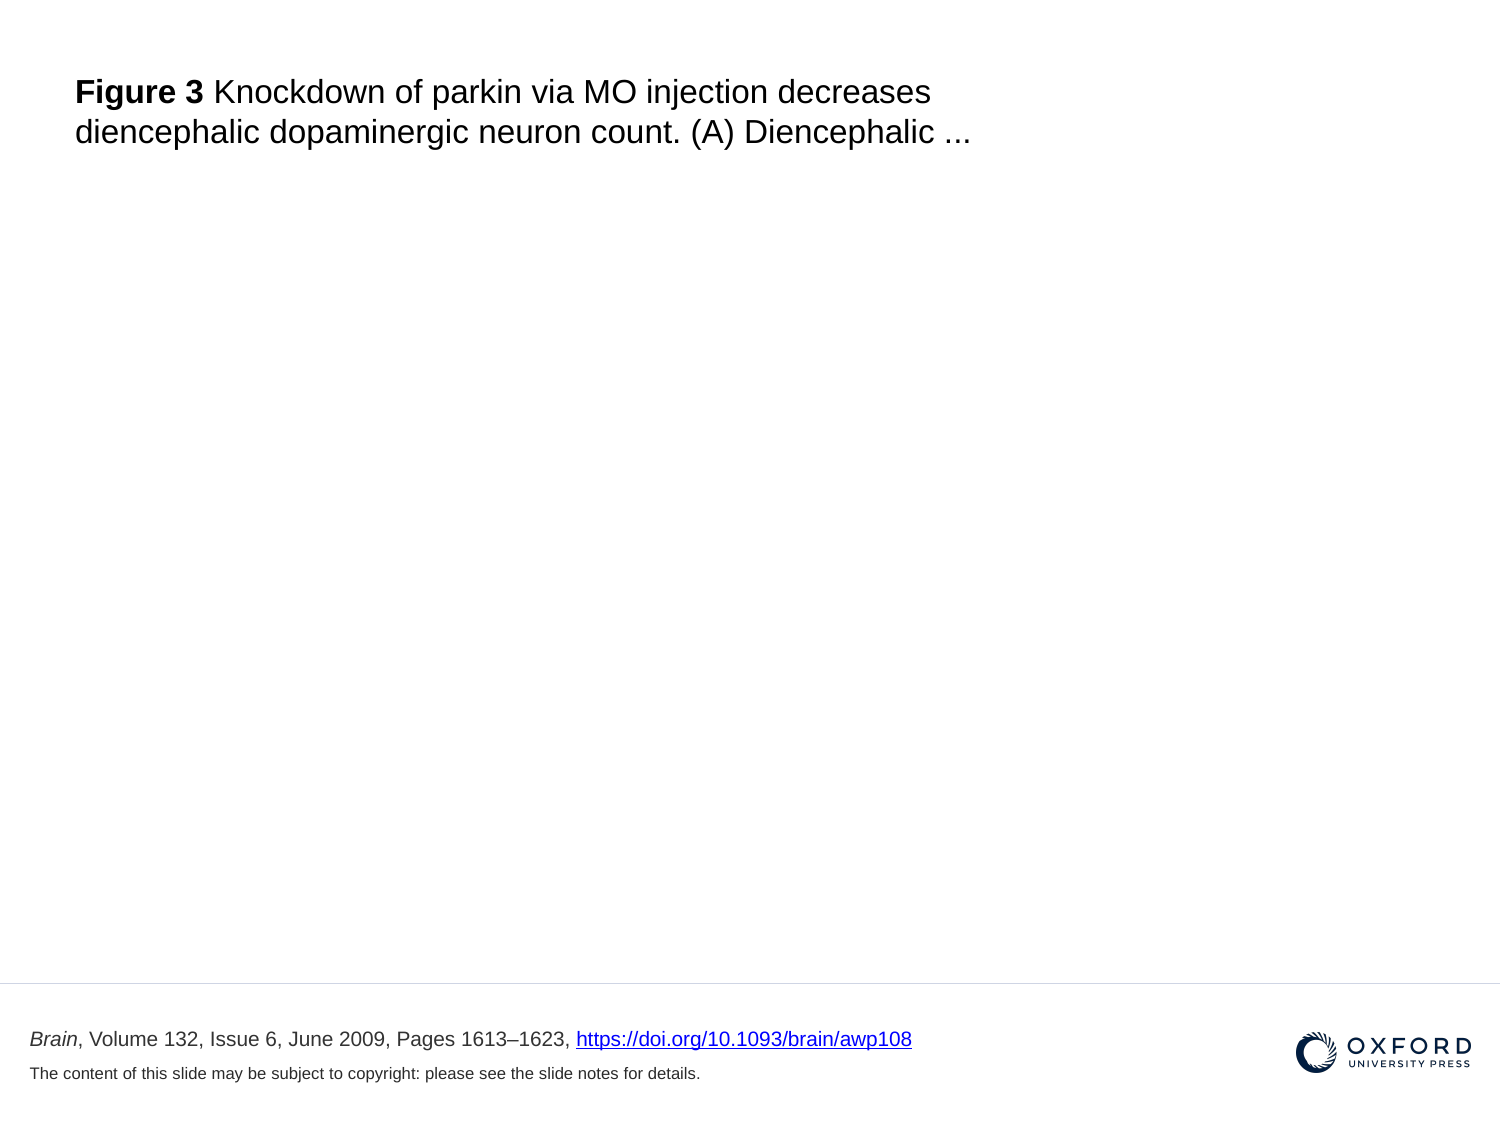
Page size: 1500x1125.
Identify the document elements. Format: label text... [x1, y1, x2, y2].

title Figure 3 Knockdown of parkin via MO injection decreases diencephalic dopaminergic neuron count. (A) Diencephalic ... [75, 69, 1078, 171]
picture [1296, 1032, 1471, 1073]
footer Brain, Volume 132, Issue 6, June 2009, Pages 1613–1623, https://doi.org/10.1093/brain/awp108 The content of this slide may be subject to copyright: please see the slide notes for details. [0, 983, 1260, 1125]
